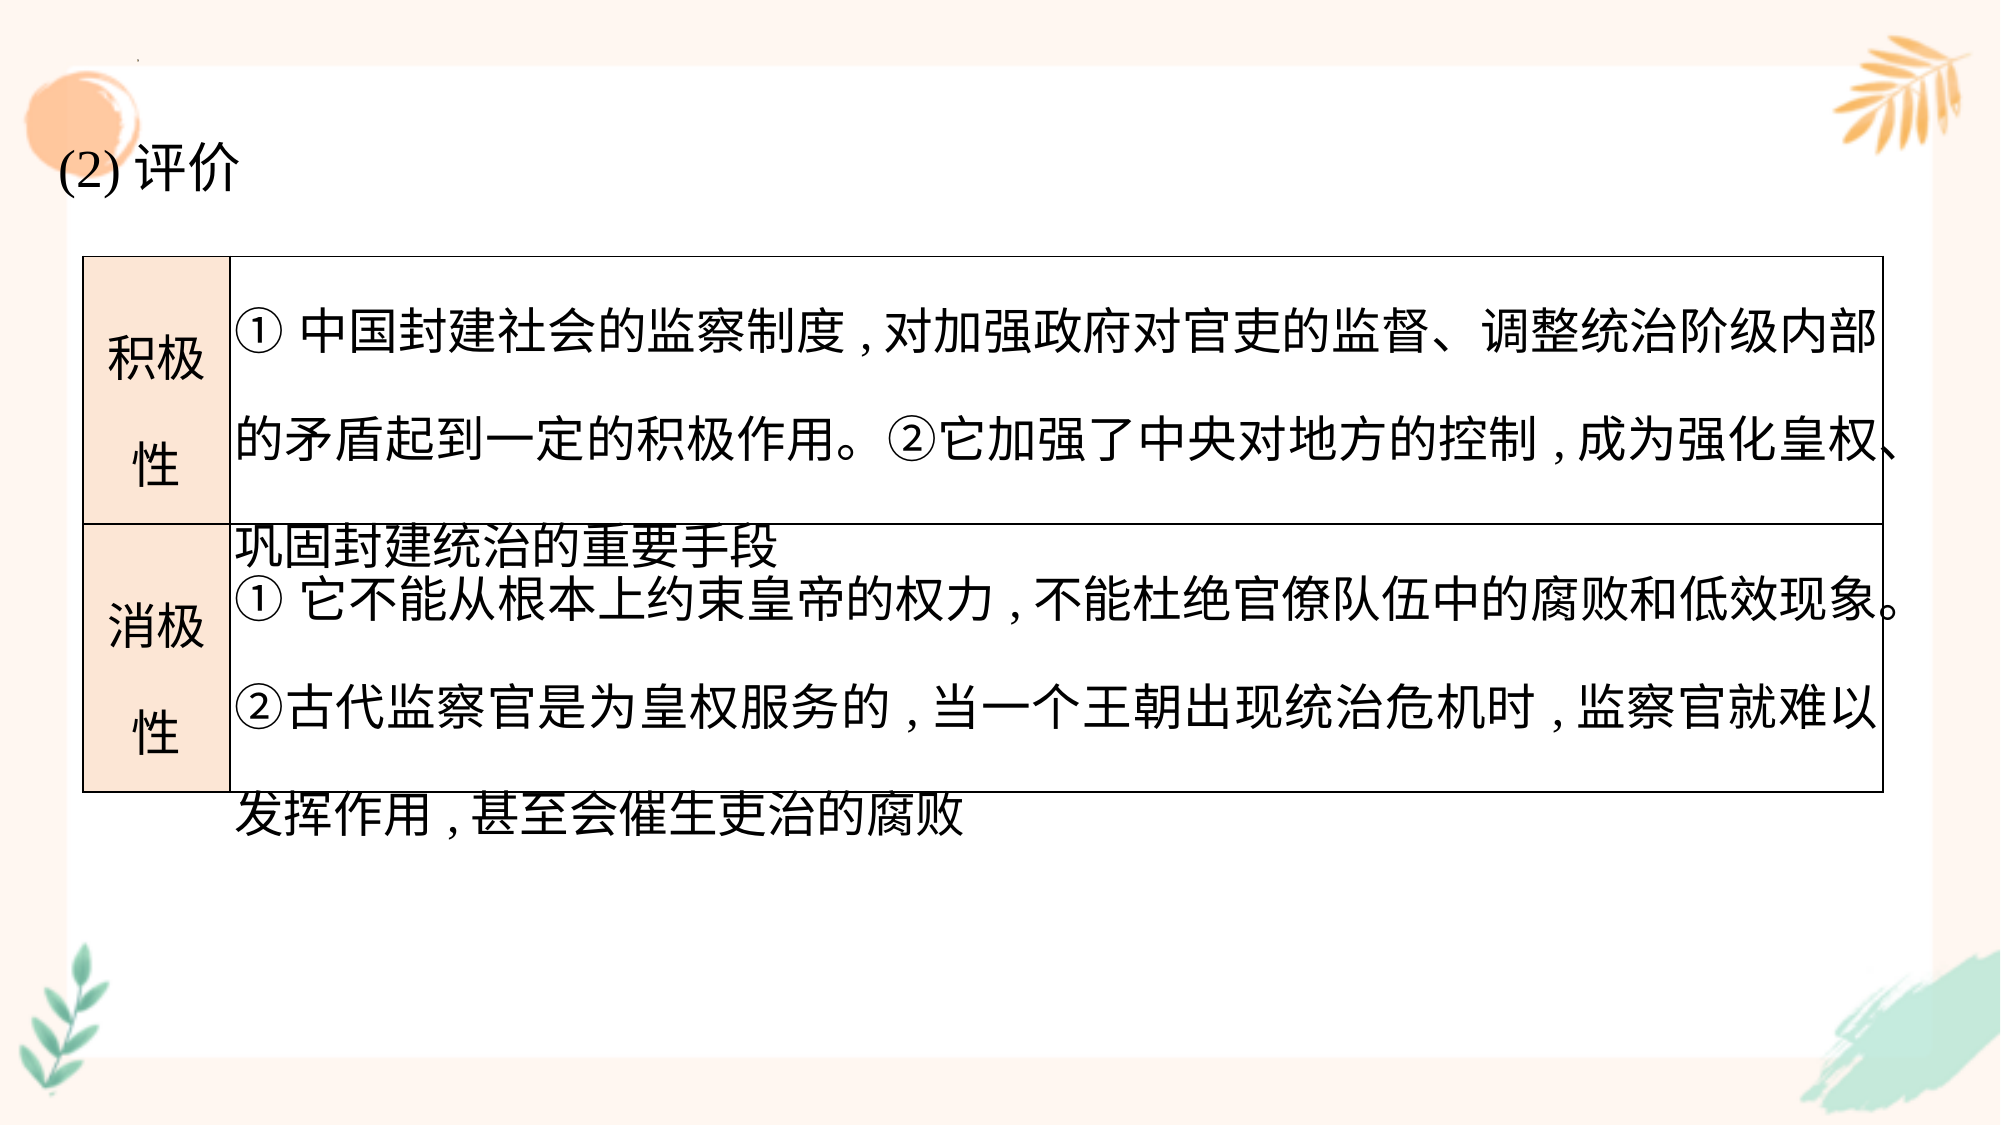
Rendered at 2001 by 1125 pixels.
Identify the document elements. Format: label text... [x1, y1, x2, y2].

table_header 积极性 [84, 257, 229, 523]
picture [0, 0, 2001, 1125]
table_cell ①它不能从根本上约束皇帝的权力,不能杜绝官僚队伍中的腐败和低效现象。②古代监察官是为皇权服务的,当一个王朝出现统治危机时,监察官就难以发挥作用,甚至会催生吏治的腐败 [231, 525, 1882, 791]
text_box (2)评价 [39, 92, 1928, 208]
table_header ①中国封建社会的监察制度,对加强政府对官吏的监督、调整统治阶级内部的矛盾起到一定的积极作用。②它加强了中央对地方的控制,成为强化皇权、巩固封建统治的重要手段 [231, 257, 1882, 523]
table_cell 消极性 [84, 525, 229, 791]
